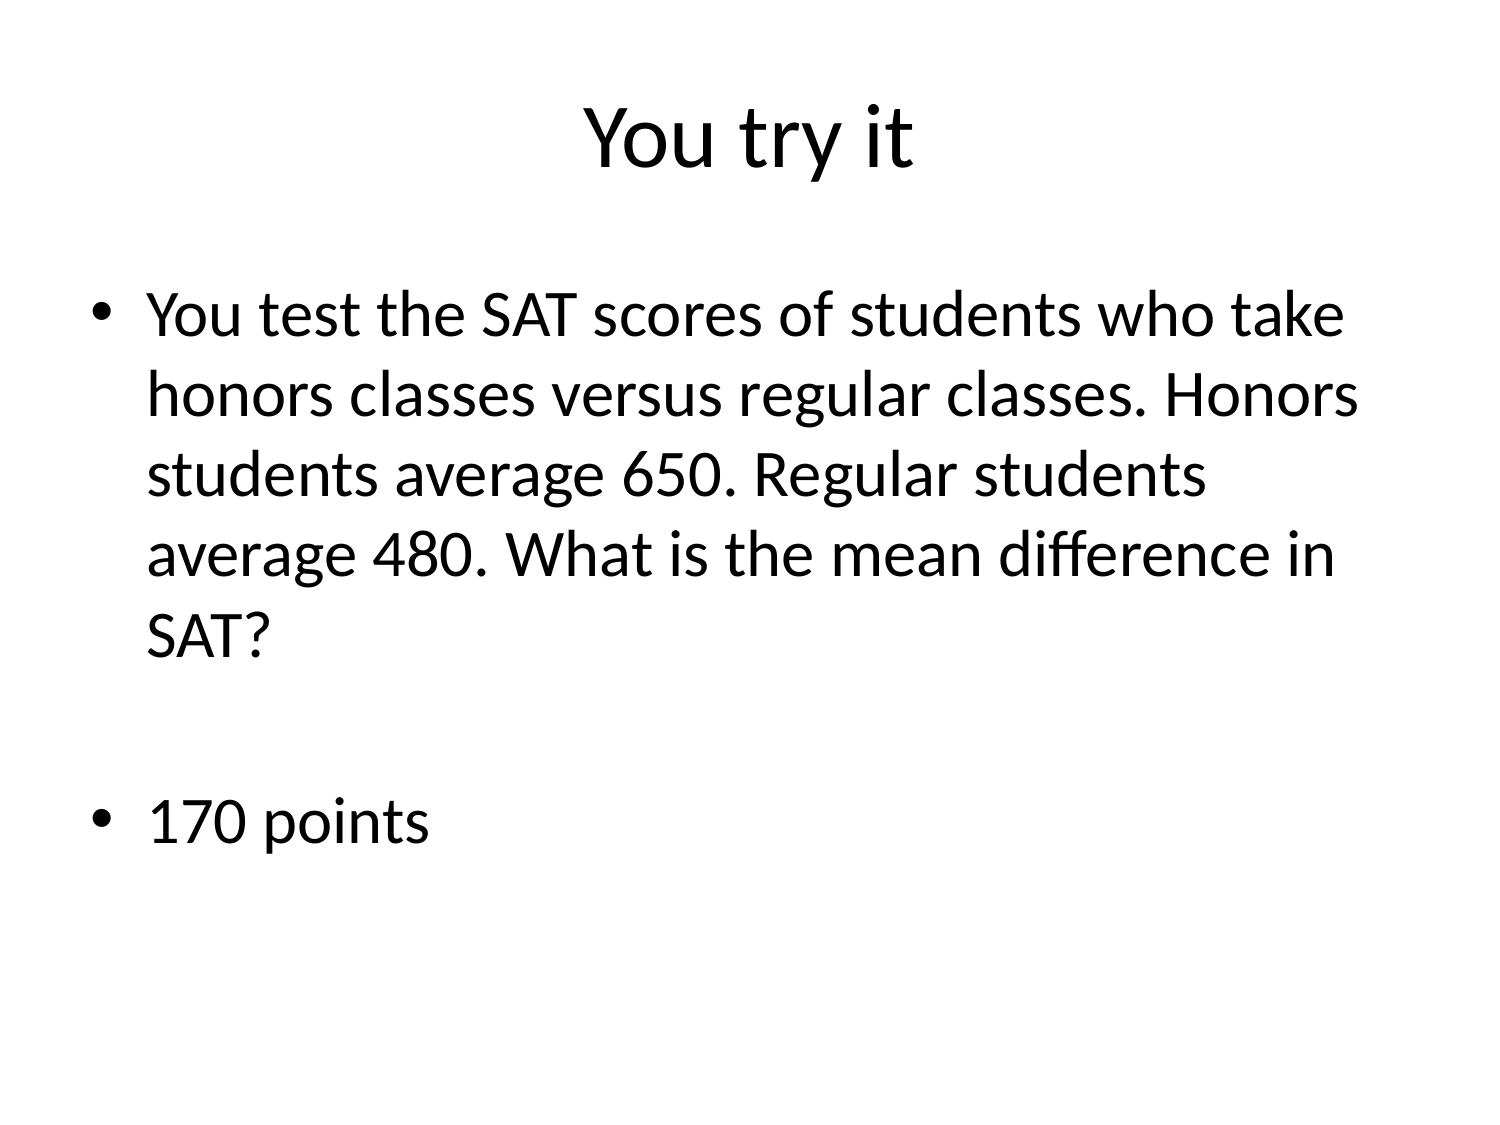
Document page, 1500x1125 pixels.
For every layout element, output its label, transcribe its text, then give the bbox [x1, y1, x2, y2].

title You try it [75, 37, 1425, 225]
list You test the SAT scores of students who take honors classes versus regular classes. Honors students average 650. Regular students average 480. What is the mean difference in SAT? 170 points [75, 262, 1425, 1005]
